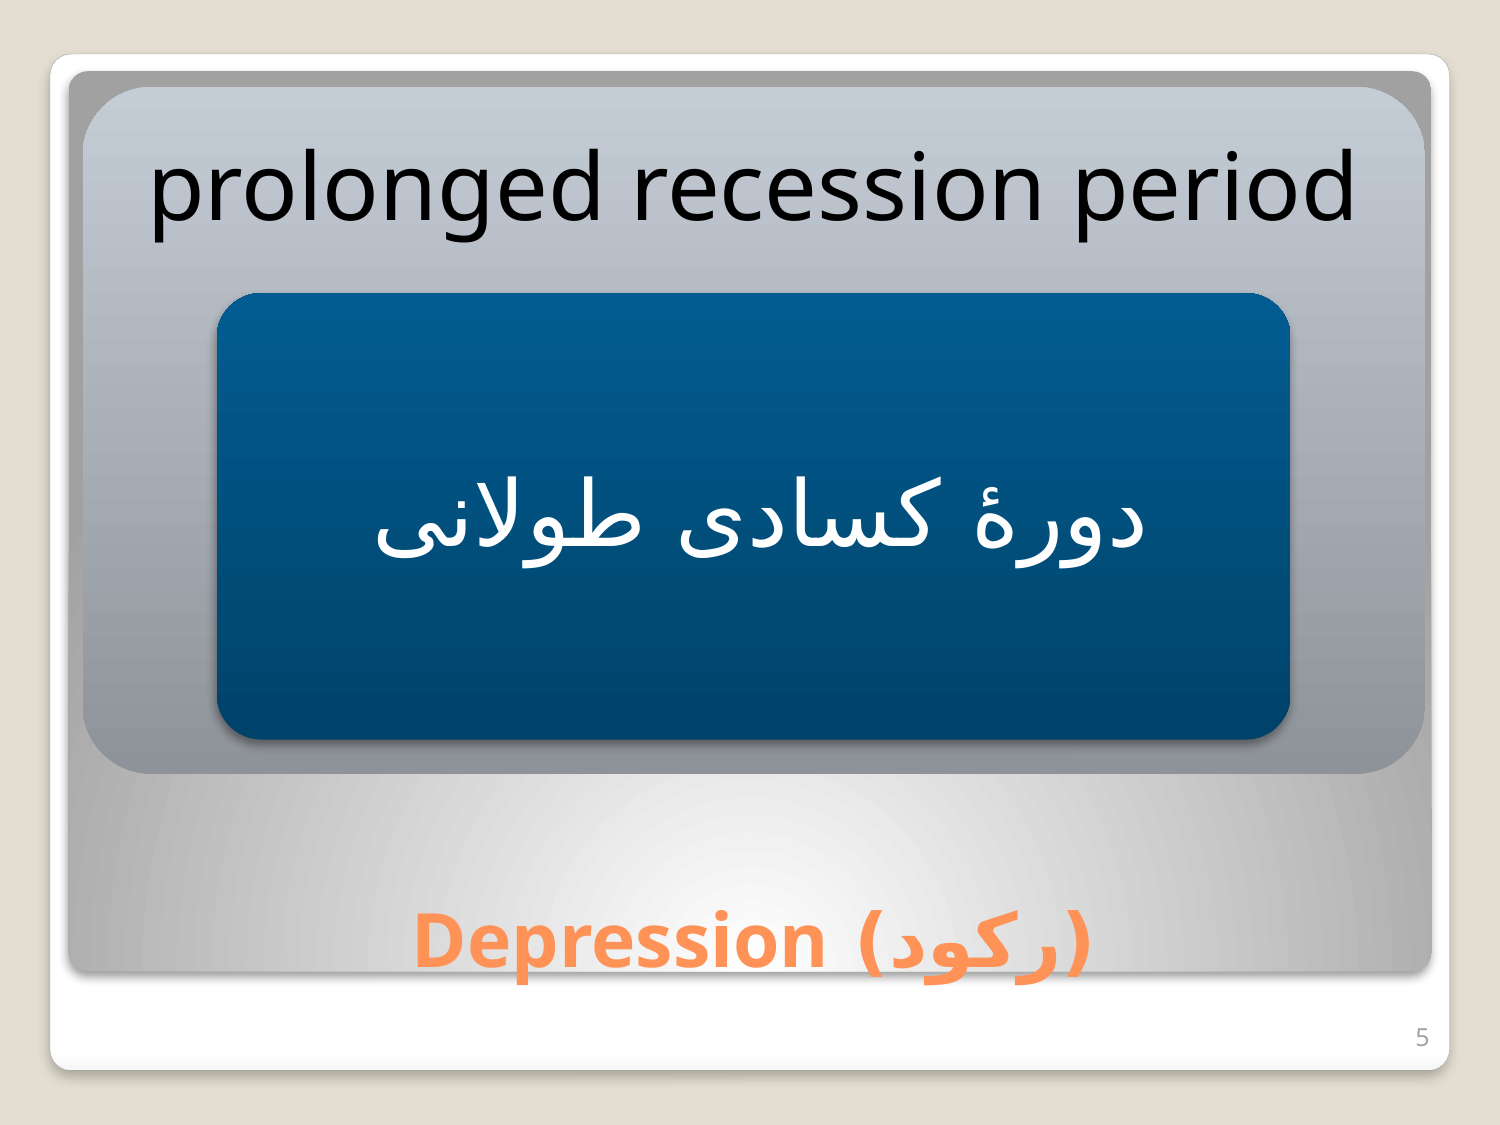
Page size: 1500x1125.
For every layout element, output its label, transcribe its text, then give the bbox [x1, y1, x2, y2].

slide_number 5 [1369, 1002, 1445, 1063]
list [82, 86, 1426, 775]
title (رکود) Depression [82, 817, 1425, 990]
